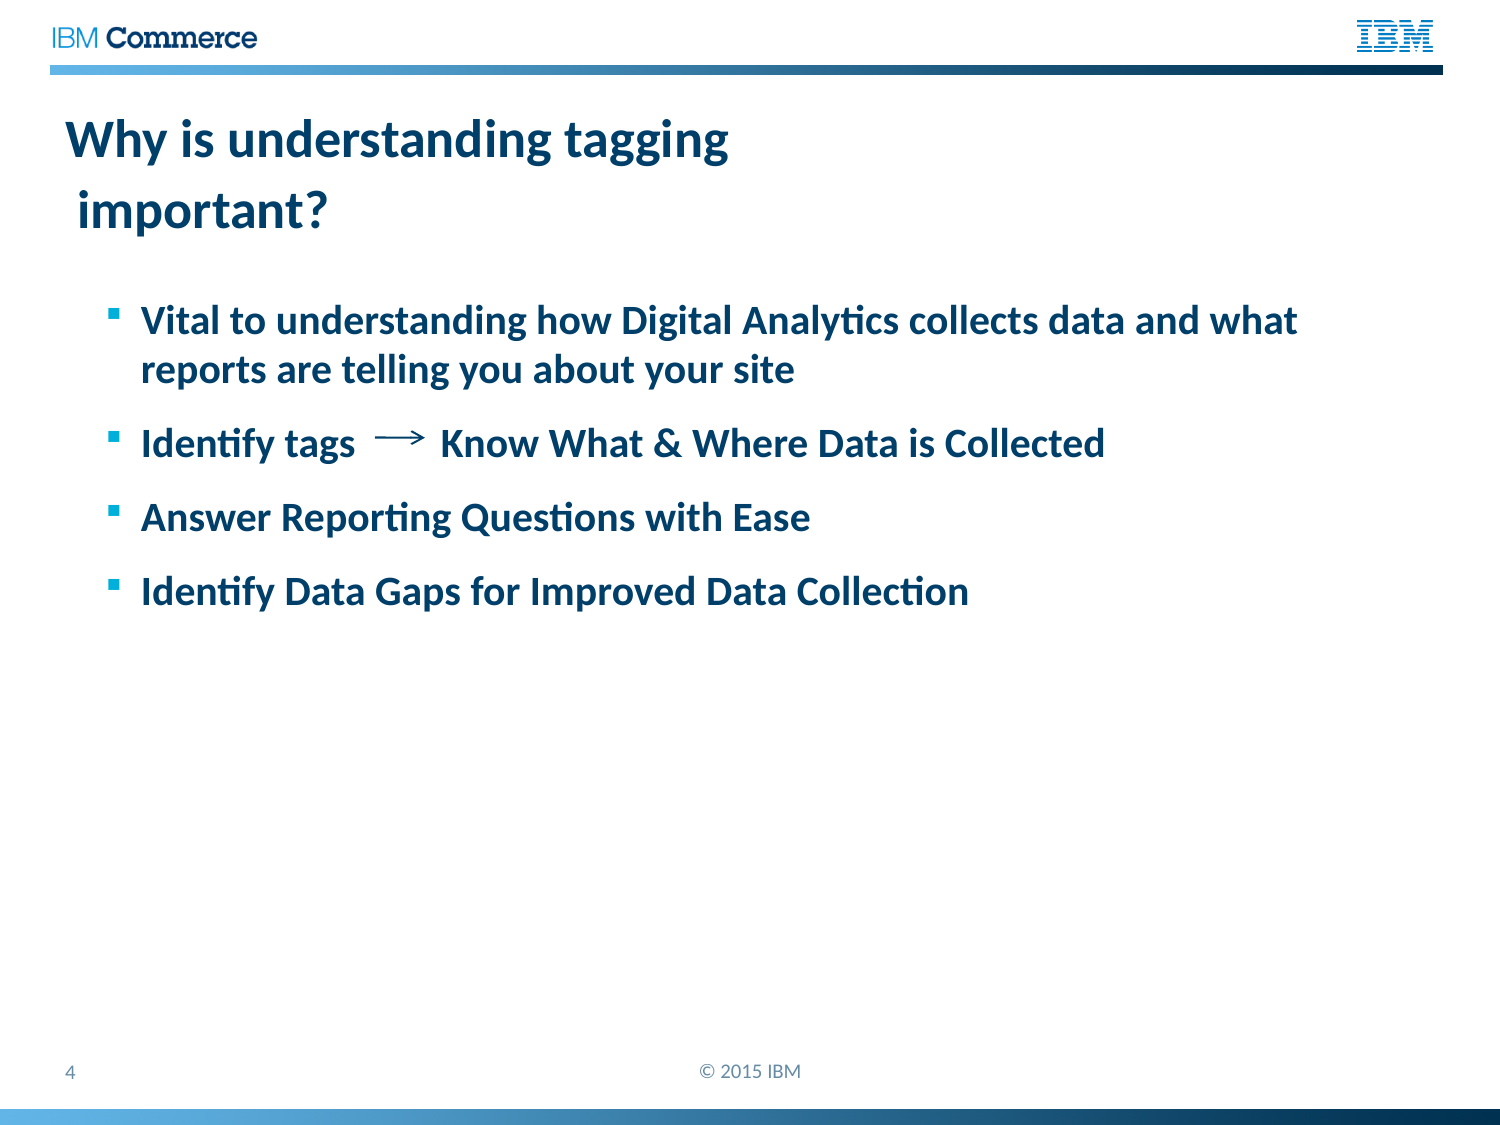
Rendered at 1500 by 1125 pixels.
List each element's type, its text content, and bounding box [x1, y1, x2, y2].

picture [0, 1109, 1500, 1125]
footer © 2015 IBM [450, 1045, 1050, 1095]
picture [45, 20, 263, 56]
picture [50, 65, 1443, 75]
slide_number 4 [50, 1047, 200, 1089]
picture [1357, 20, 1433, 52]
list Vital to understanding how Digital Analytics collects data and what reports are telling you about your site Identify tags Know What & Where Data is Collected Answer Reporting Questions with Ease Identify Data Gaps for Improved Data Collection [87, 287, 1438, 468]
title Why is understanding tagging important? [50, 75, 1400, 263]
